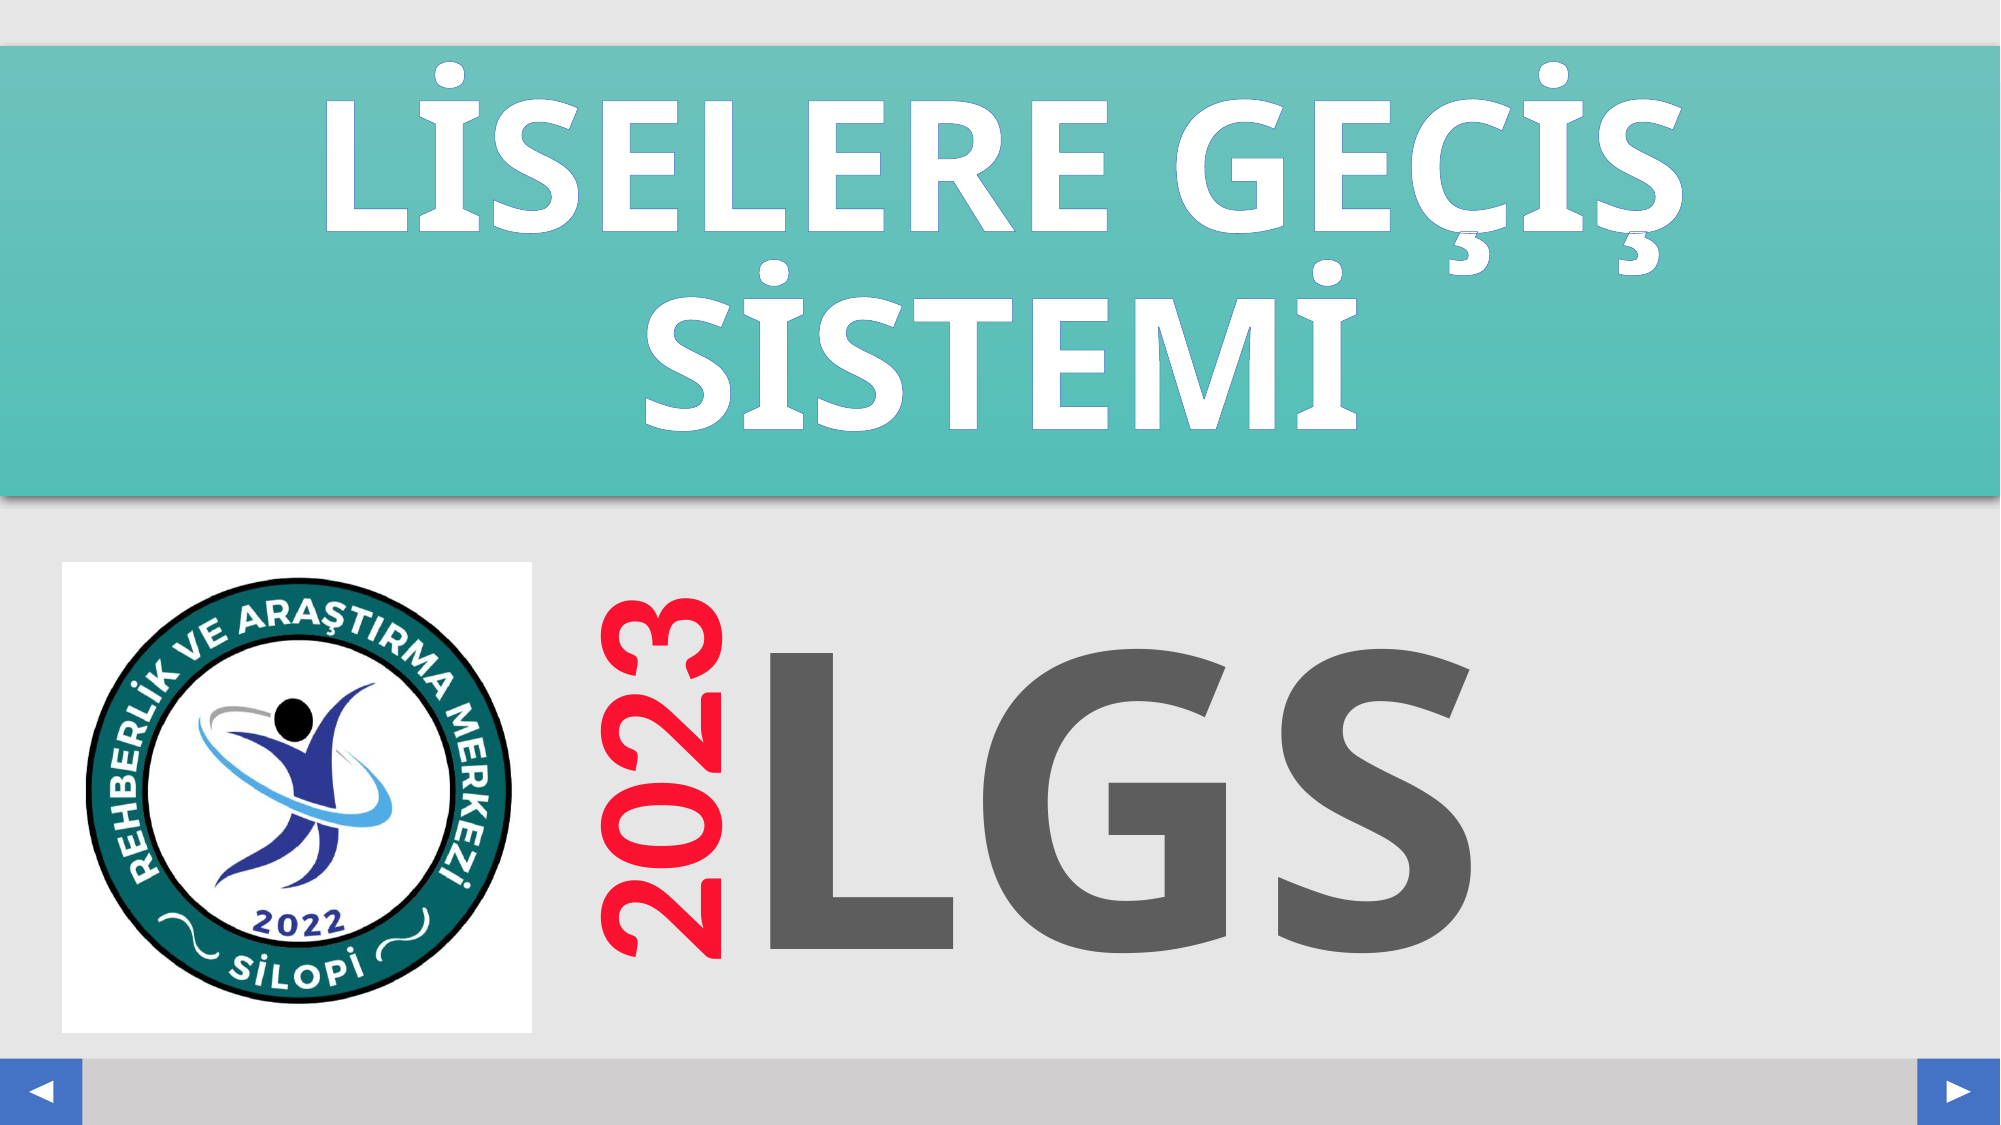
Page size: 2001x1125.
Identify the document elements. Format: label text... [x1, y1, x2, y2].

text_box 2023 [532, 574, 718, 985]
text_box LİSELERE GEÇİŞ SİSTEMİ [0, 46, 2000, 496]
text_box LGS [718, 527, 1641, 1040]
picture [62, 562, 532, 1033]
